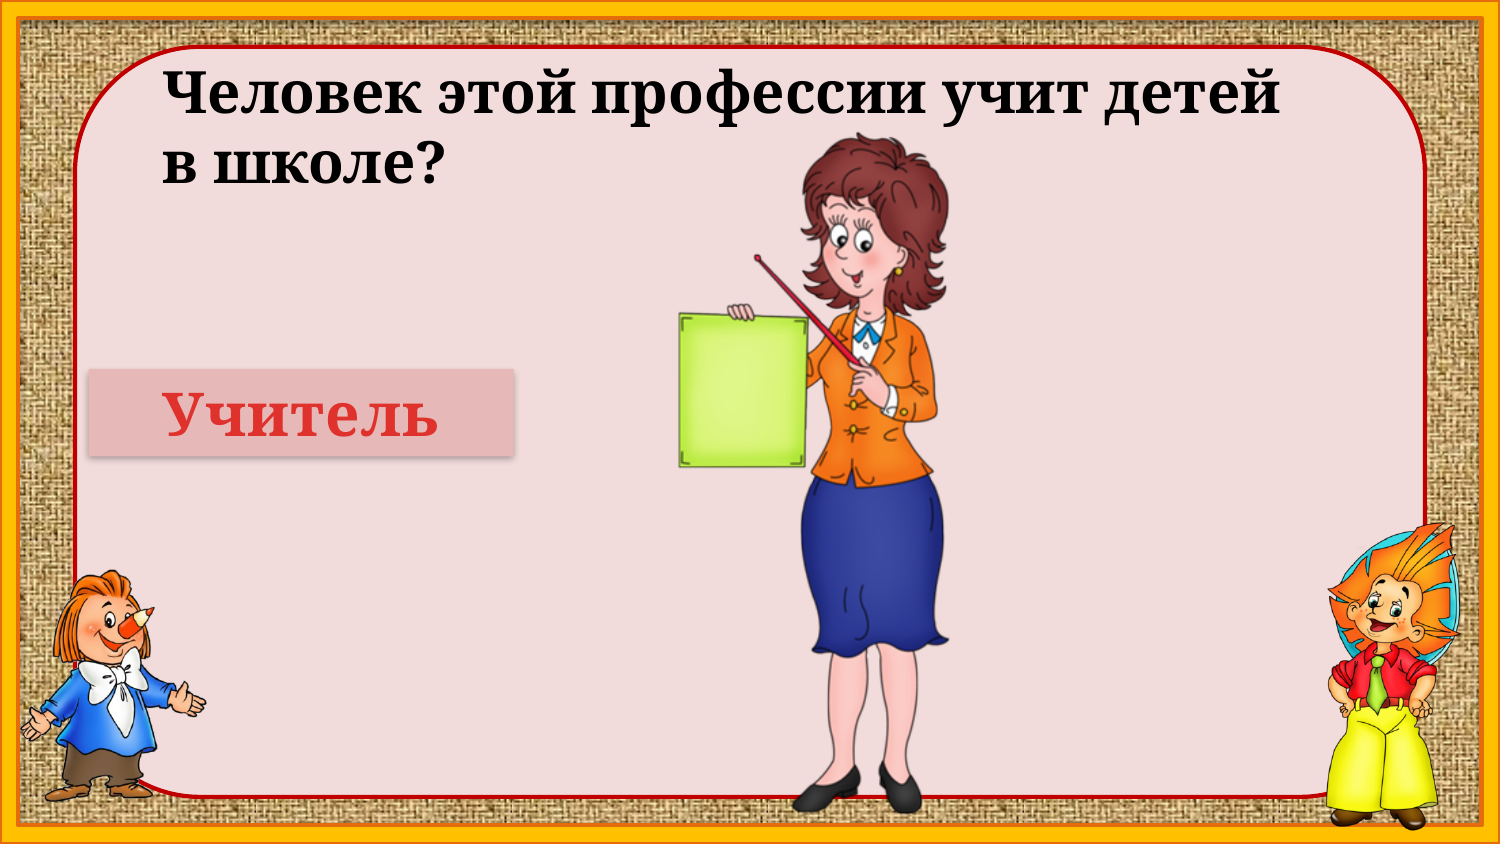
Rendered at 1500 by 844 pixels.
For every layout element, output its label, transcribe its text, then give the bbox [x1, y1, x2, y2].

text_box Человек этой профессии учит детей в школе? [145, 46, 1382, 205]
text_box Учитель [86, 367, 516, 458]
picture [5, 20, 1479, 840]
